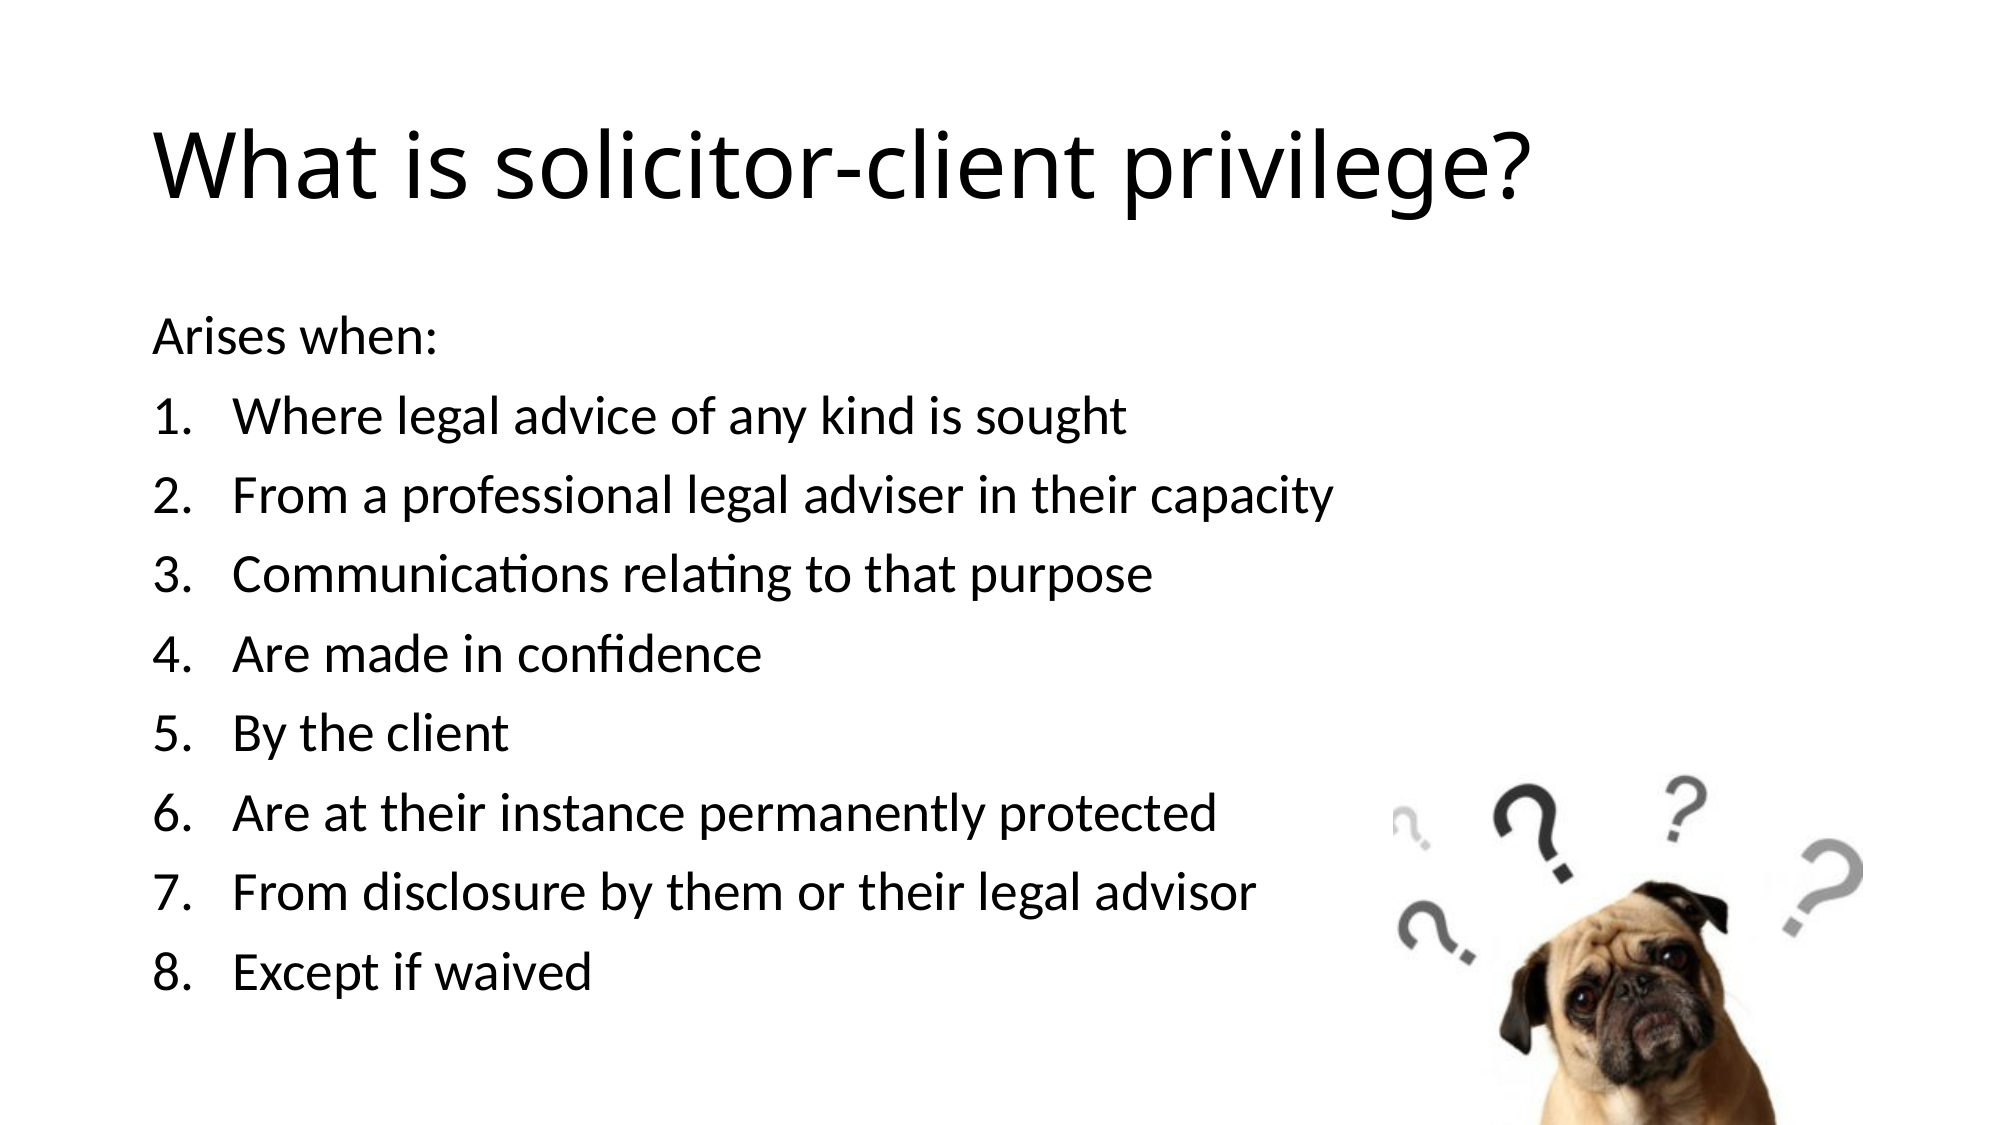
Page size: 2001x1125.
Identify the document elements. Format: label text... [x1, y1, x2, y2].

picture [1393, 773, 1863, 1125]
title What is solicitor-client privilege? [137, 59, 1863, 278]
list Arises when: Where legal advice of any kind is sought From a professional legal adviser in their capacity Communications relating to that purpose Are made in confidence By the client Are at their instance permanently protected From disclosure by them or their legal advisor Except if waived [137, 299, 1863, 1014]
